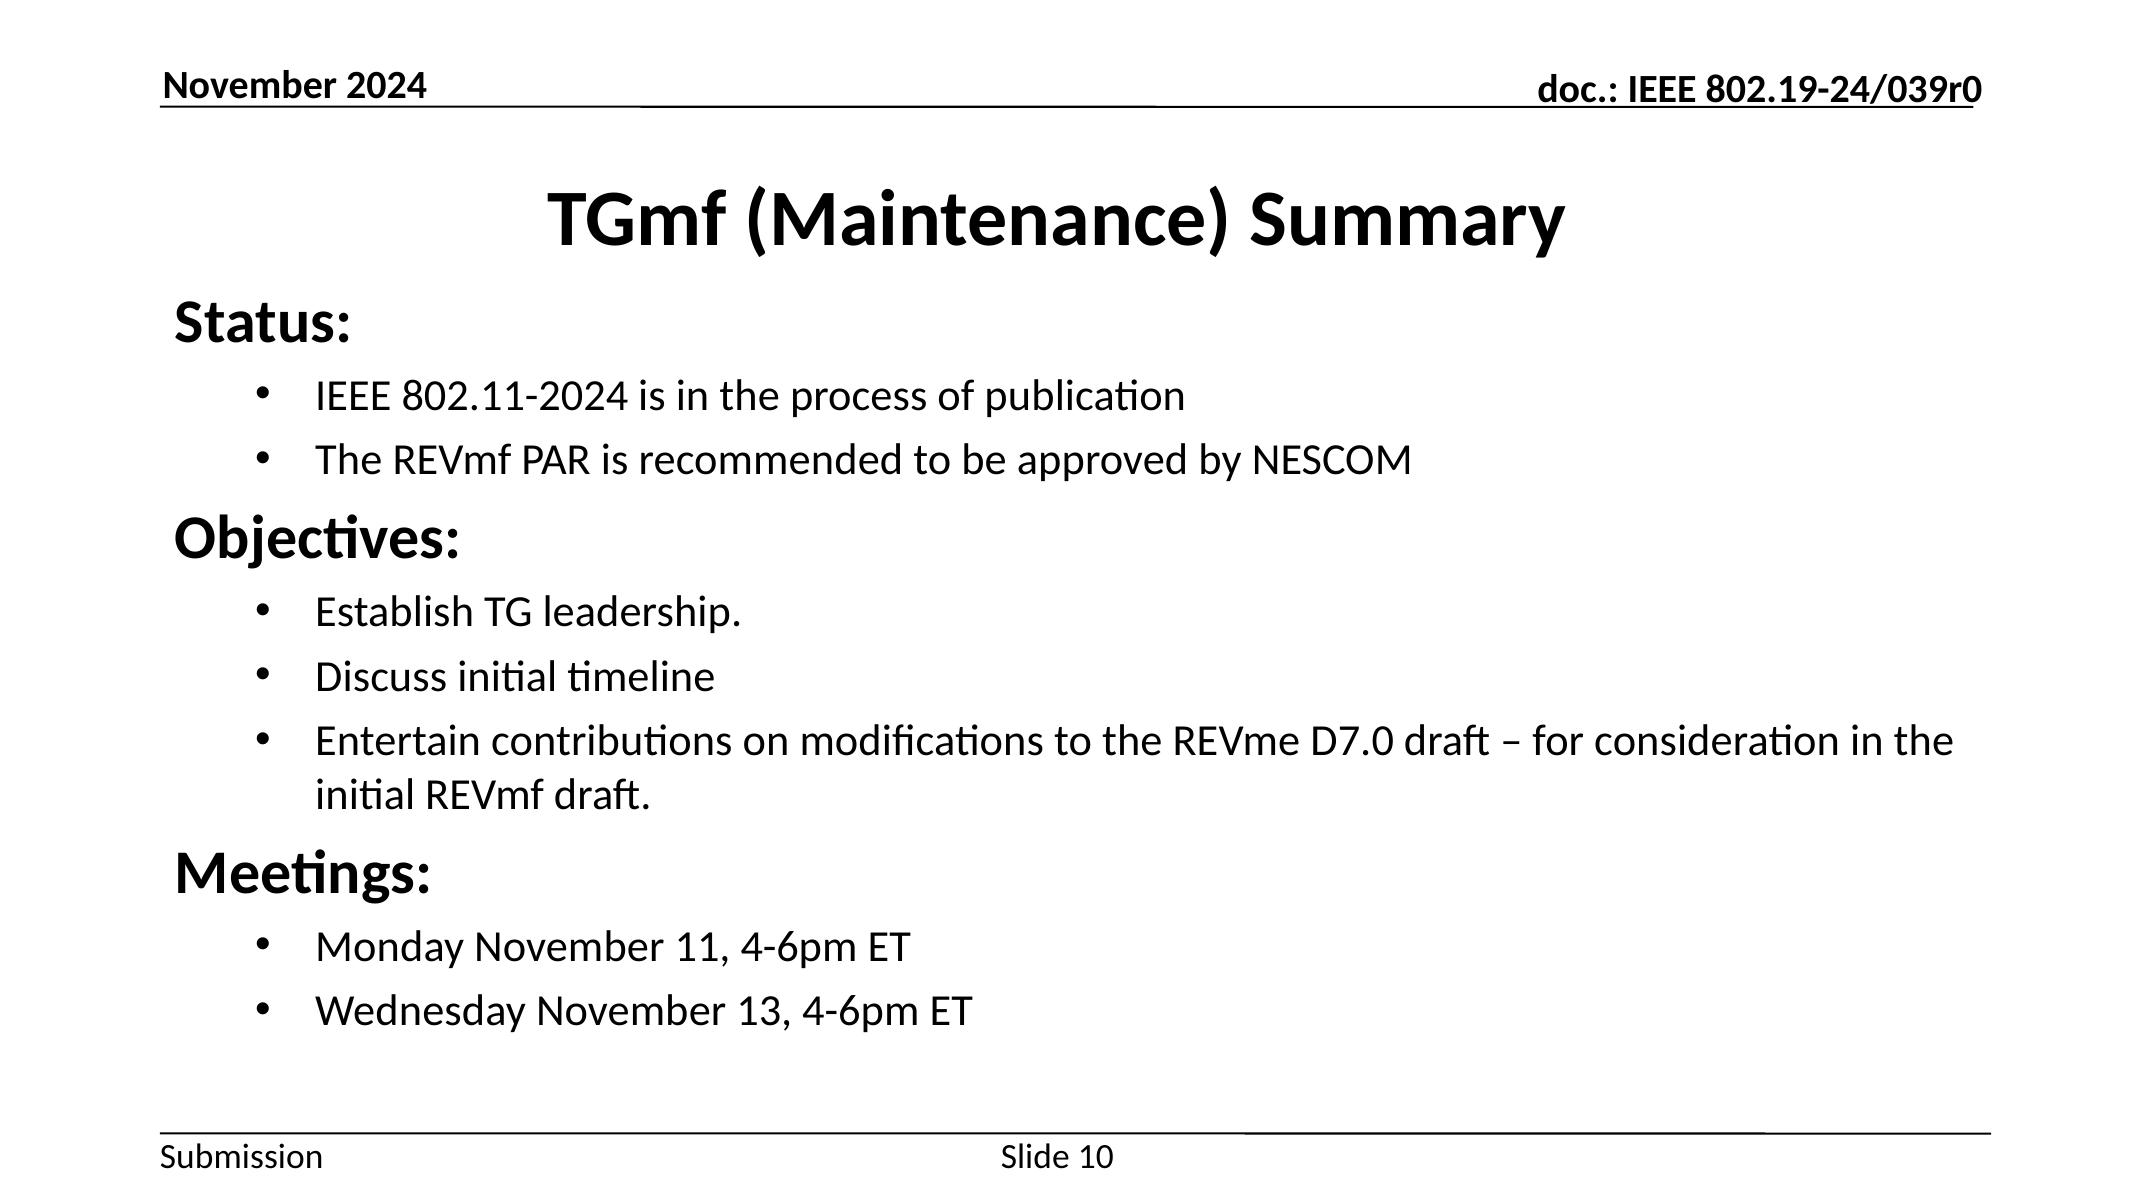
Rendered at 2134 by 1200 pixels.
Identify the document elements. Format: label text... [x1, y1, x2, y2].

title TGmf (Maintenance) Summary [159, 119, 1974, 272]
slide_number Slide 10 [977, 1132, 1138, 1197]
list Status: IEEE 802.11-2024 is in the process of publication The REVmf PAR is recommended to be approved by NESCOM Objectives: Establish TG leadership. Discuss initial timeline Entertain contributions on modifications to the REVme D7.0 draft – for consideration in the initial REVmf draft. Meetings: Monday November 11, 4-6pm ET Wednesday November 13, 4-6pm ET [159, 272, 1974, 1081]
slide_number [162, 58, 601, 107]
